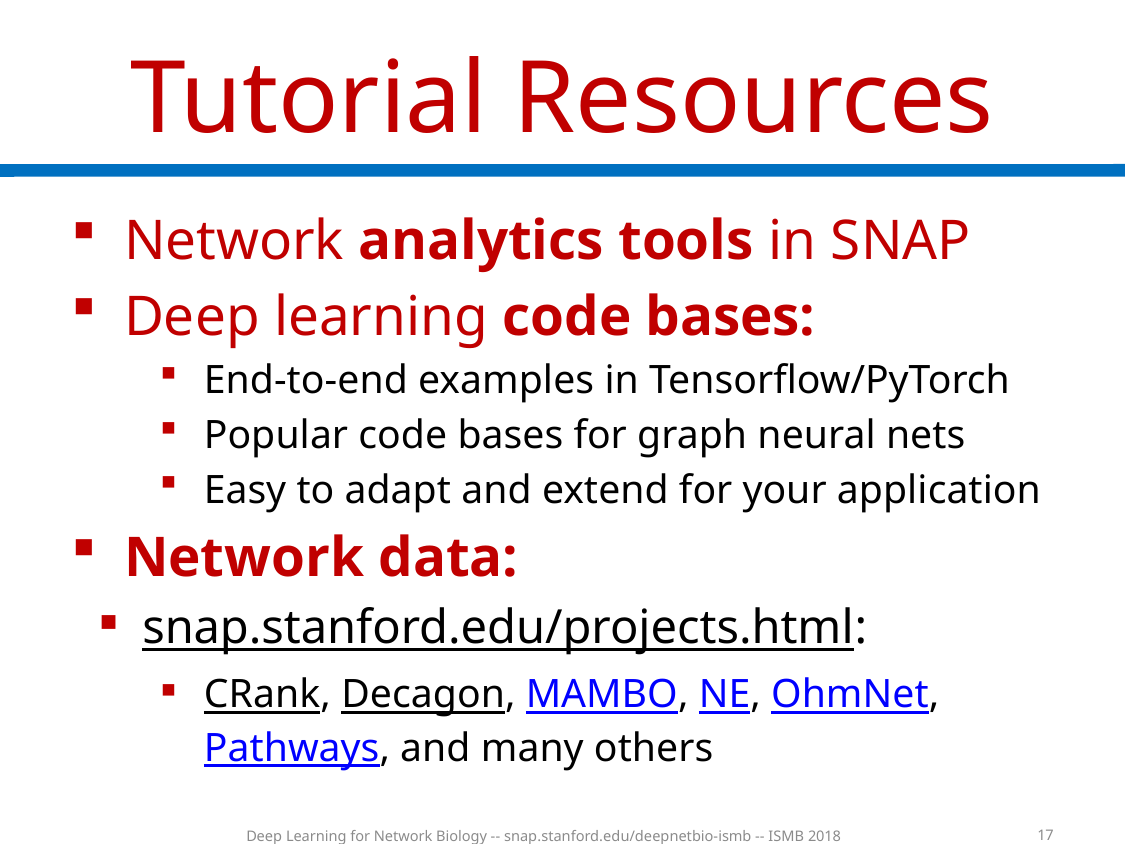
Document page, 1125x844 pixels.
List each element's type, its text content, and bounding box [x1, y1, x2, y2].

list Network analytics tools in SNAP Deep learning code bases: End-to-end examples in Tensorflow/PyTorch Popular code bases for graph neural nets Easy to adapt and extend for your application Network data: snap.stanford.edu/projects.html: CRank, Decagon, MAMBO, NE, OhmNet, Pathways, and many others [56, 196, 1069, 822]
footer Deep Learning for Network Biology -- snap.stanford.edu/deepnetbio-ismb -- ISMB 2018 [200, 827, 806, 844]
title Tutorial Resources [0, 21, 1125, 163]
slide_number 17 [806, 825, 1069, 844]
